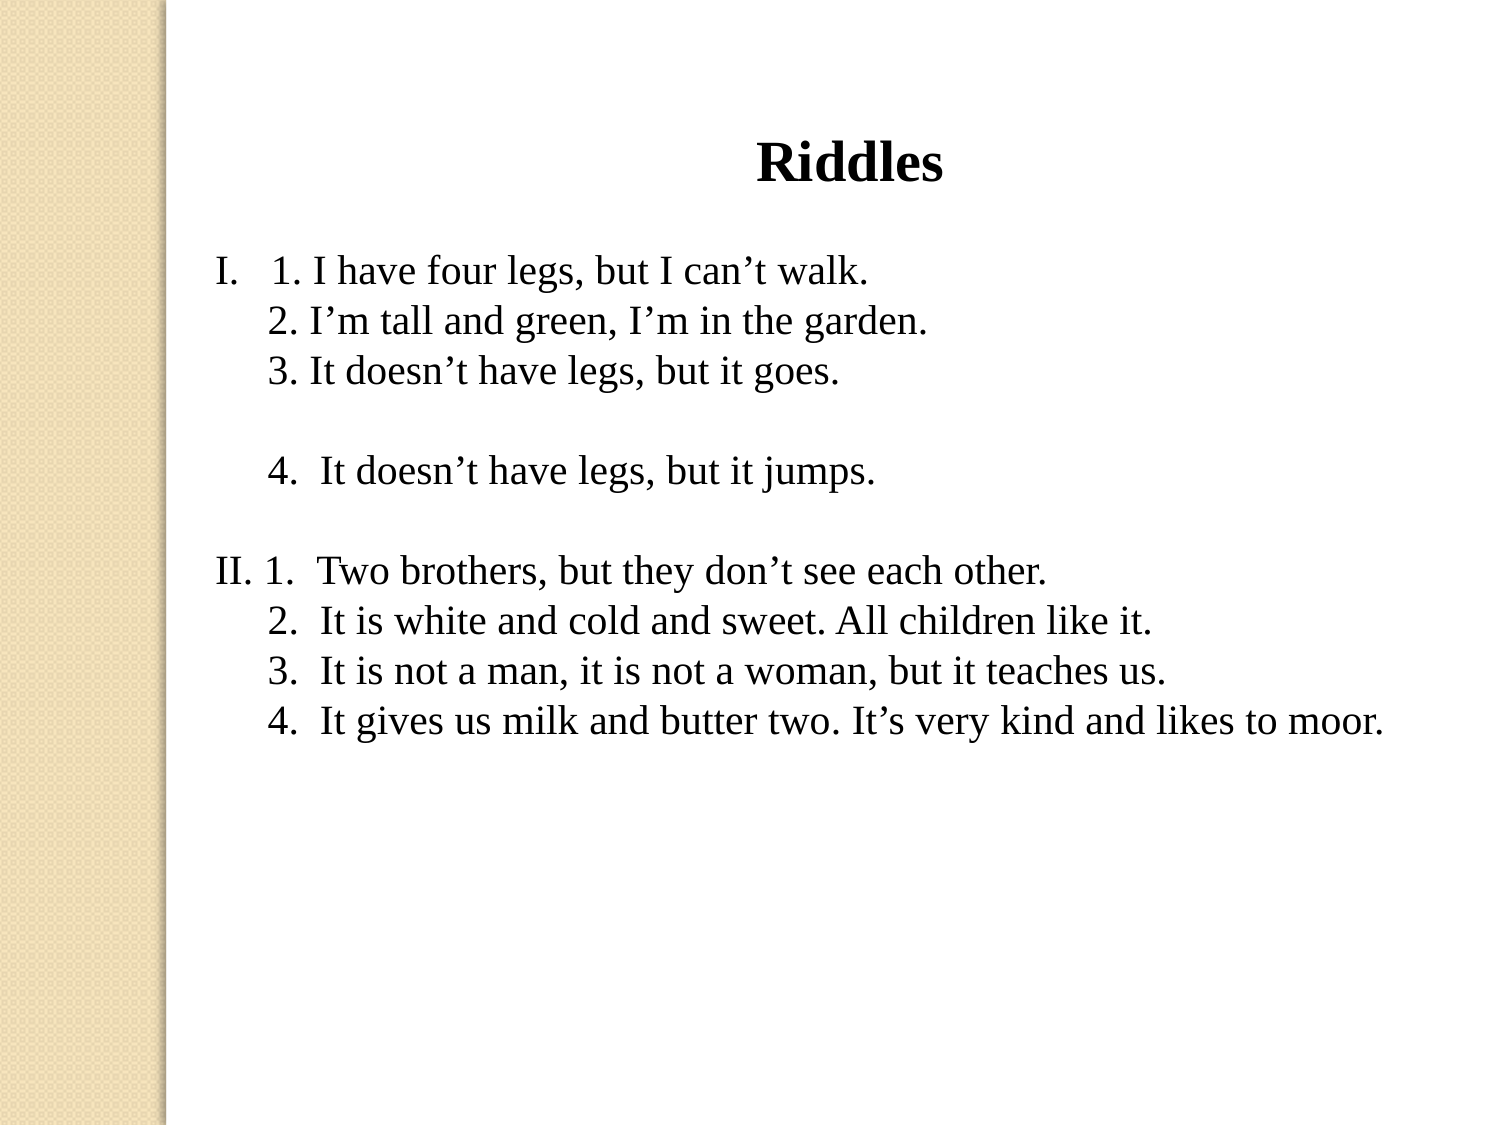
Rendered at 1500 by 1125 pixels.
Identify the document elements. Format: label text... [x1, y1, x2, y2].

text_box Riddles I. 1. I have four legs, but I can’t walk. 2. I’m tall and green, I’m in the garden. 3. It doesn’t have legs, but it goes. 4. It doesn’t have legs, but it jumps. II. 1. Two brothers, but they don’t see each other. 2. It is white and cold and sweet. All children like it. 3. It is not a man, it is not a woman, but it teaches us. 4. It gives us milk and butter two. It’s very kind and likes to moor. [200, 115, 1500, 751]
